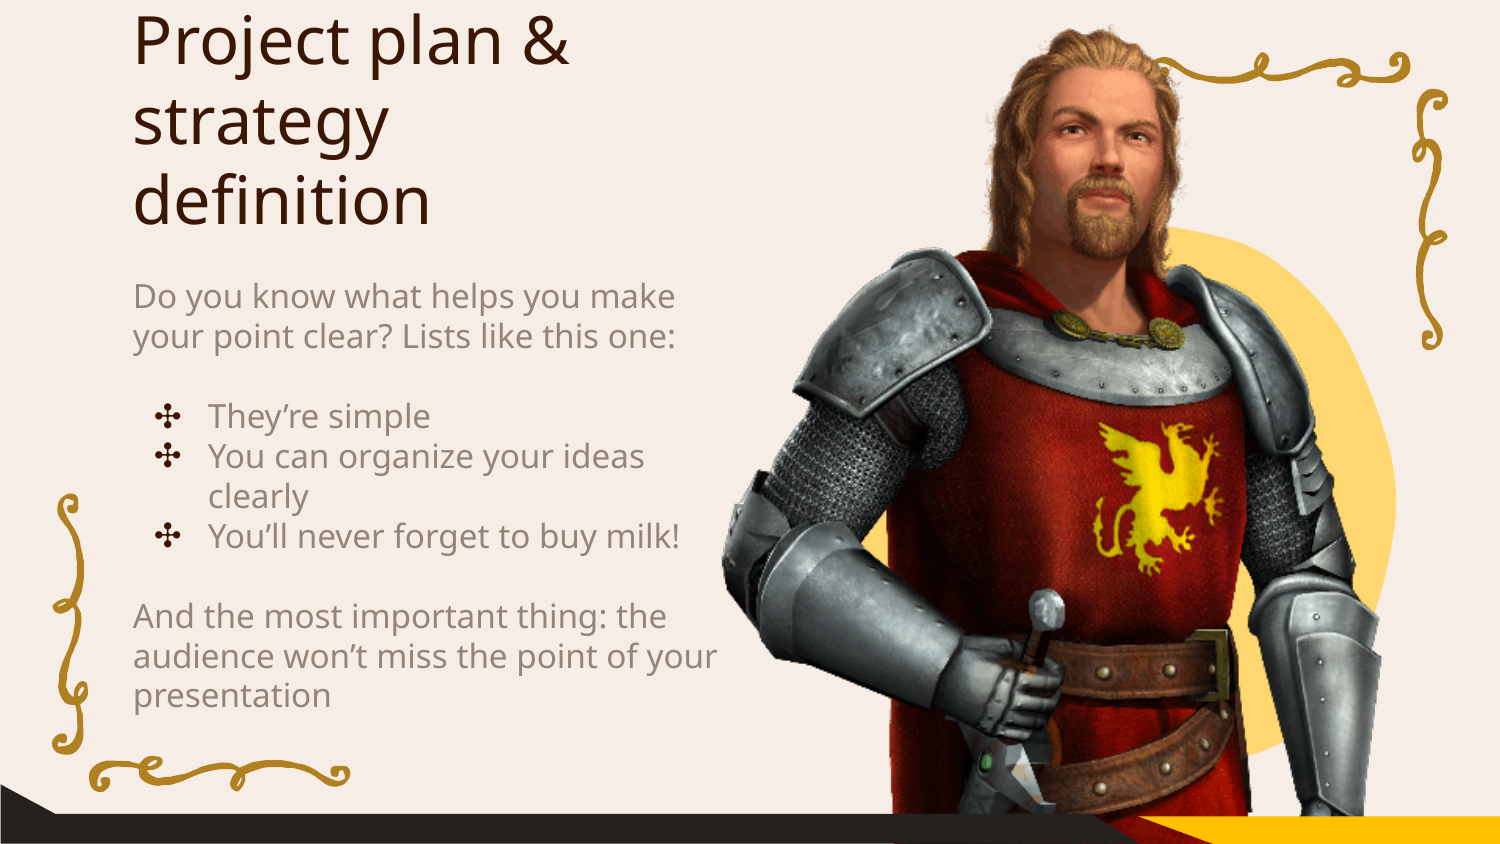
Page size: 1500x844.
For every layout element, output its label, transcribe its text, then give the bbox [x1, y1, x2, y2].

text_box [0, 784, 1500, 844]
title Project plan & strategy definition [117, 74, 414, 253]
picture [414, 0, 1500, 784]
subtitle Do you know what helps you make your point clear? Lists like this one: They’re simple You can organize your ideas clearly You’ll never forget to buy milk! And the most important thing: the audience won’t miss the point of your presentation [117, 260, 414, 651]
